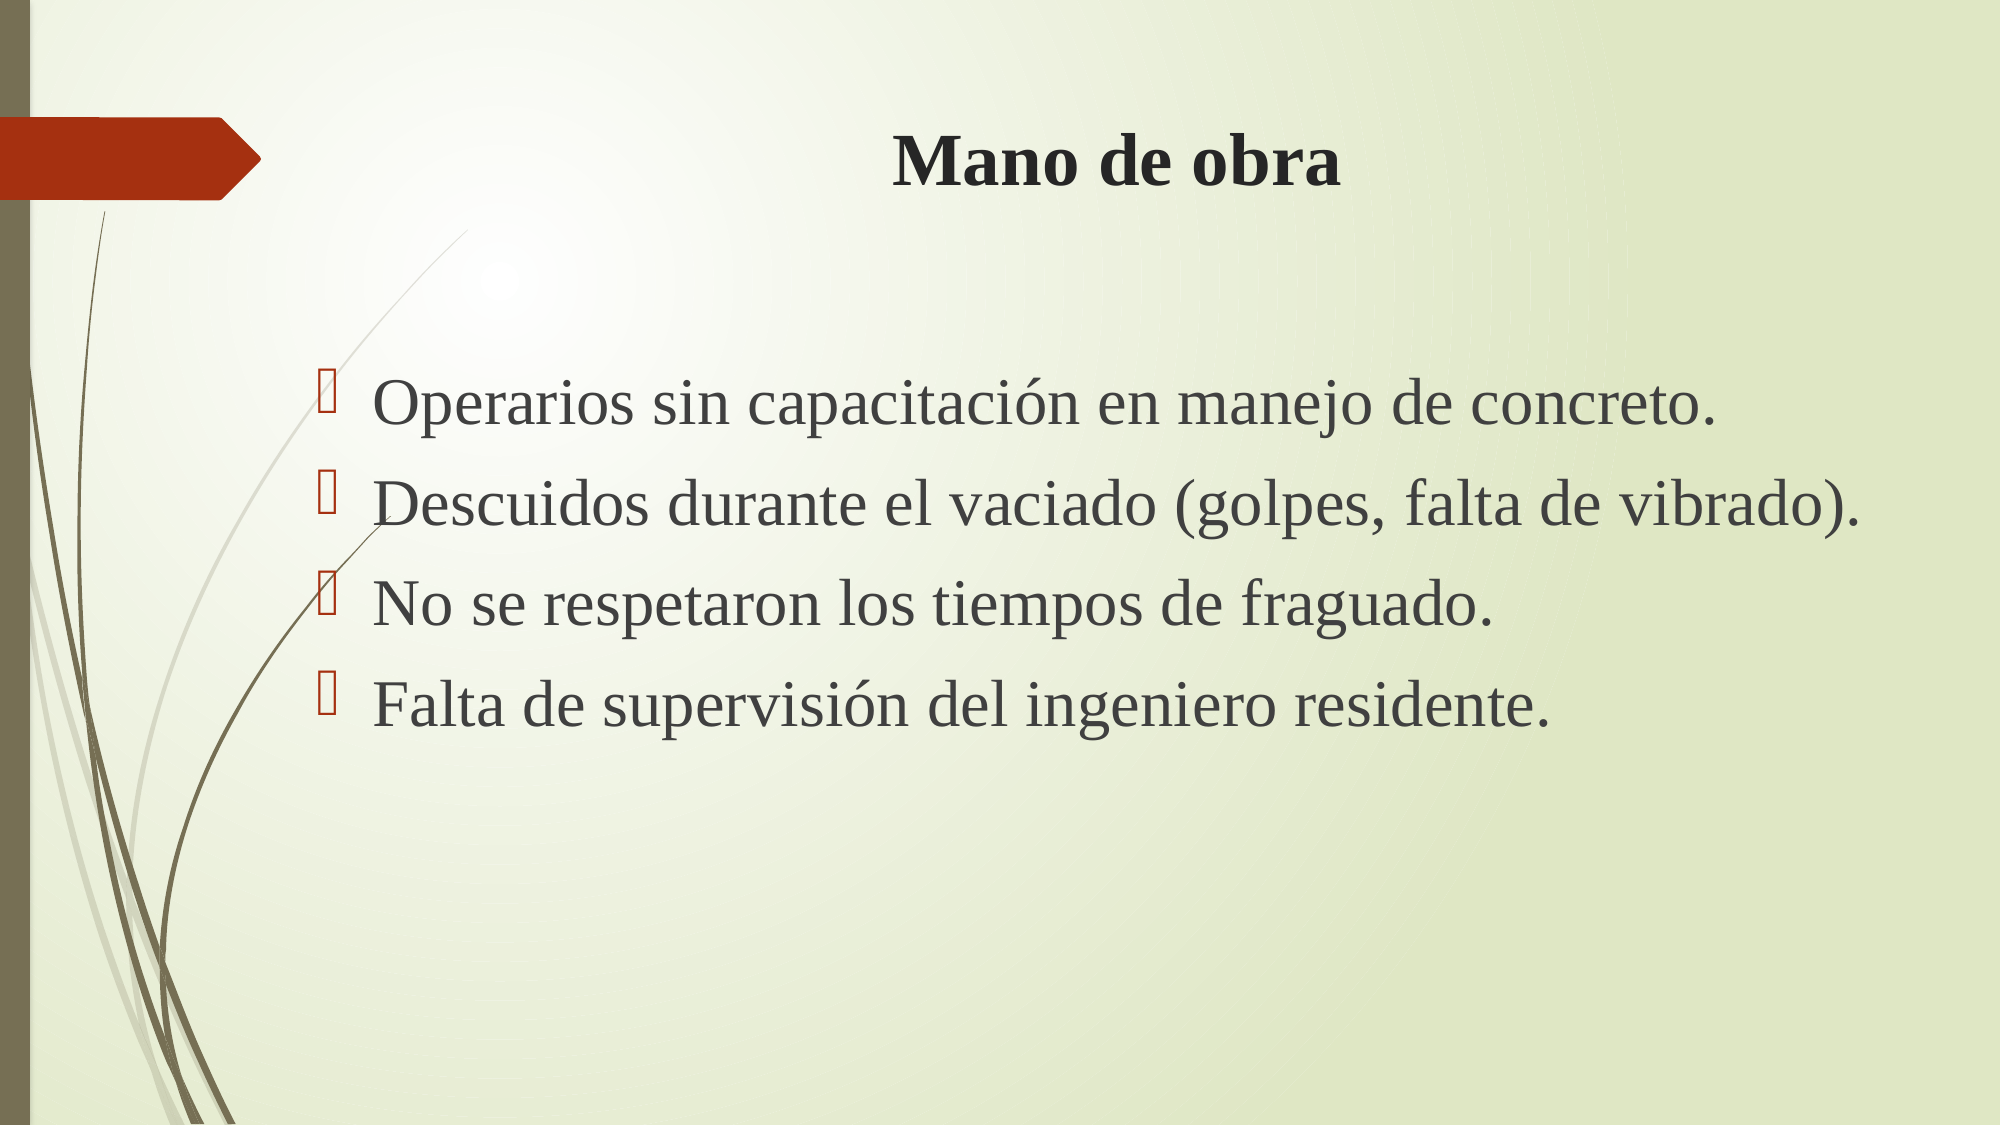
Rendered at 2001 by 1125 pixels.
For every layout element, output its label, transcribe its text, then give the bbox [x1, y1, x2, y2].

title Mano de obra [347, 102, 1888, 313]
list Operarios sin capacitación en manejo de concreto. Descuidos durante el vaciado (golpes, falta de vibrado). No se respetaron los tiempos de fraguado. Falta de supervisión del ingeniero residente. [301, 350, 1888, 856]
